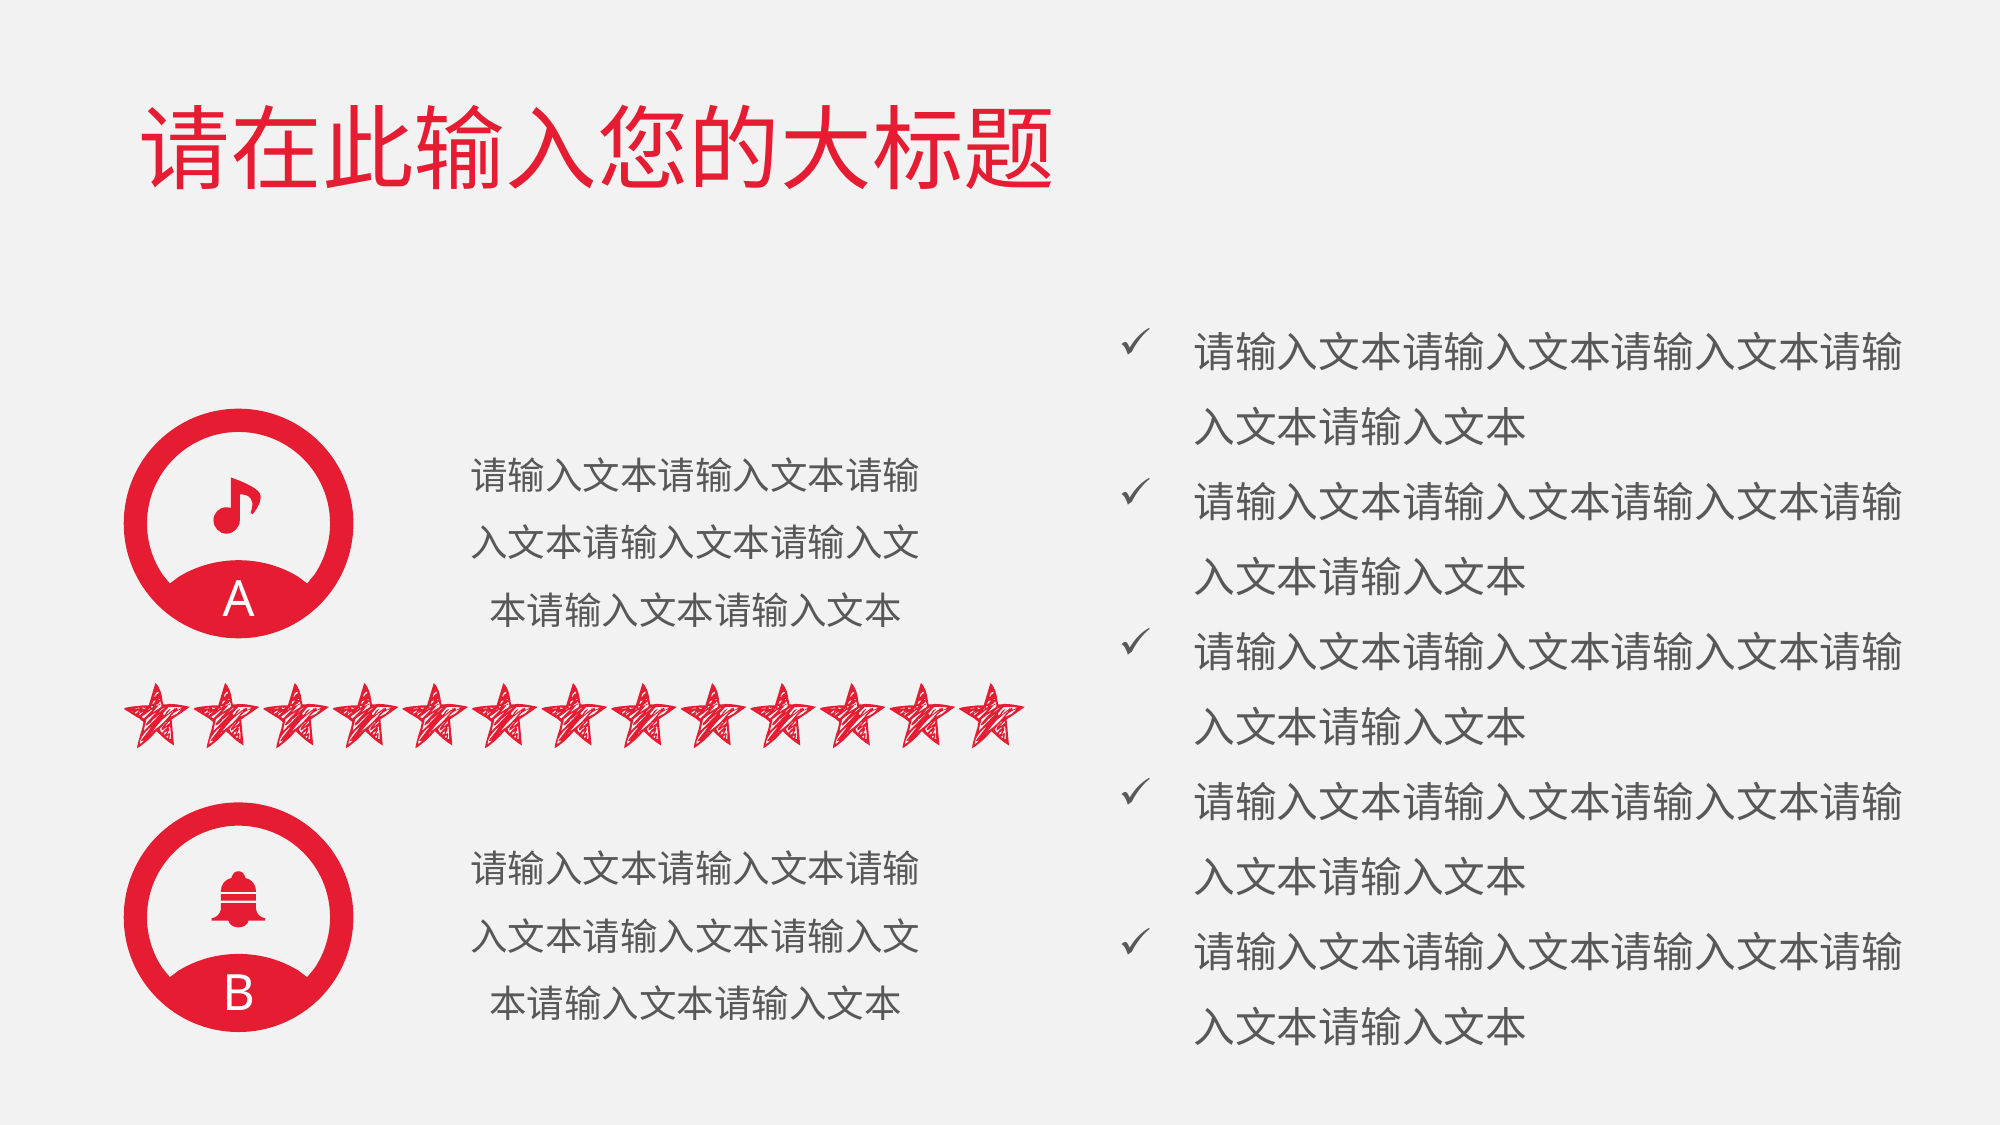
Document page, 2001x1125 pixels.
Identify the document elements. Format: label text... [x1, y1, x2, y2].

text_box [402, 683, 469, 749]
text_box 请输入文本请输入文本请输入文本请输入文本请输入文本请输入文本请输入文本 [440, 418, 951, 642]
text_box [889, 683, 956, 749]
text_box [263, 683, 329, 749]
text_box [611, 683, 677, 749]
text_box [471, 683, 538, 749]
text_box B [122, 801, 355, 1034]
text_box [124, 683, 190, 749]
text_box [332, 683, 399, 749]
text_box [959, 683, 1025, 749]
text_box [193, 683, 260, 749]
text_box 请输入文本请输入文本请输入文本请输入文本请输入文本请输入文本请输入文本 [440, 812, 951, 1036]
text_box [220, 871, 256, 892]
text_box [819, 683, 886, 749]
text_box [680, 683, 747, 749]
text_box [213, 477, 261, 534]
text_box [750, 683, 817, 749]
text_box [541, 683, 608, 749]
title 请在此输入您的大标题 [123, 26, 1896, 210]
text_box [211, 903, 266, 928]
text_box A [122, 407, 355, 640]
text_box 请输入文本请输入文本请输入文本请输入文本请输入文本 请输入文本请输入文本请输入文本请输入文本请输入文本 请输入文本请输入文本请输入文本请输入文本请输入文本 请输入文本请输入文本请输入文本请输入文本请输入文本 请输入文本请输入文本请输入文本请输入文本请输入文本 [1102, 257, 1936, 1094]
text_box [220, 894, 256, 901]
